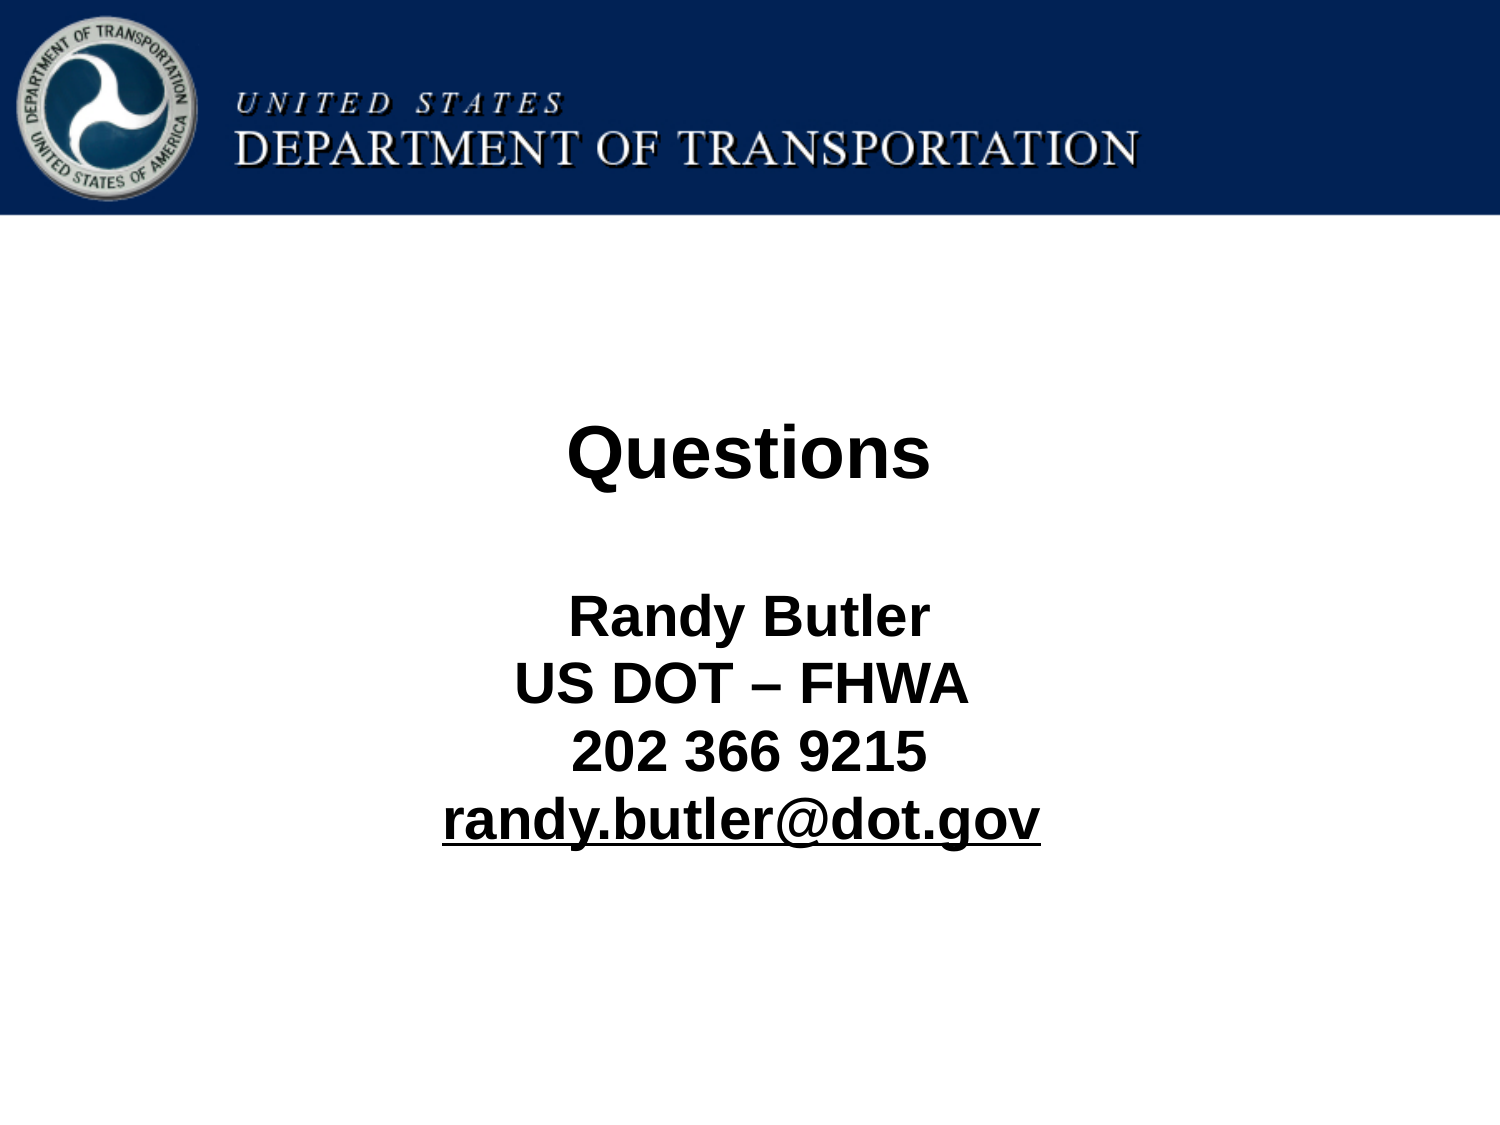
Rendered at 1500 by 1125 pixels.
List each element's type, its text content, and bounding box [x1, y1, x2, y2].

list Questions Randy Butler US DOT – FHWA 202 366 9215 randy.butler@dot.gov [74, 299, 1426, 1013]
picture [0, 0, 1500, 217]
